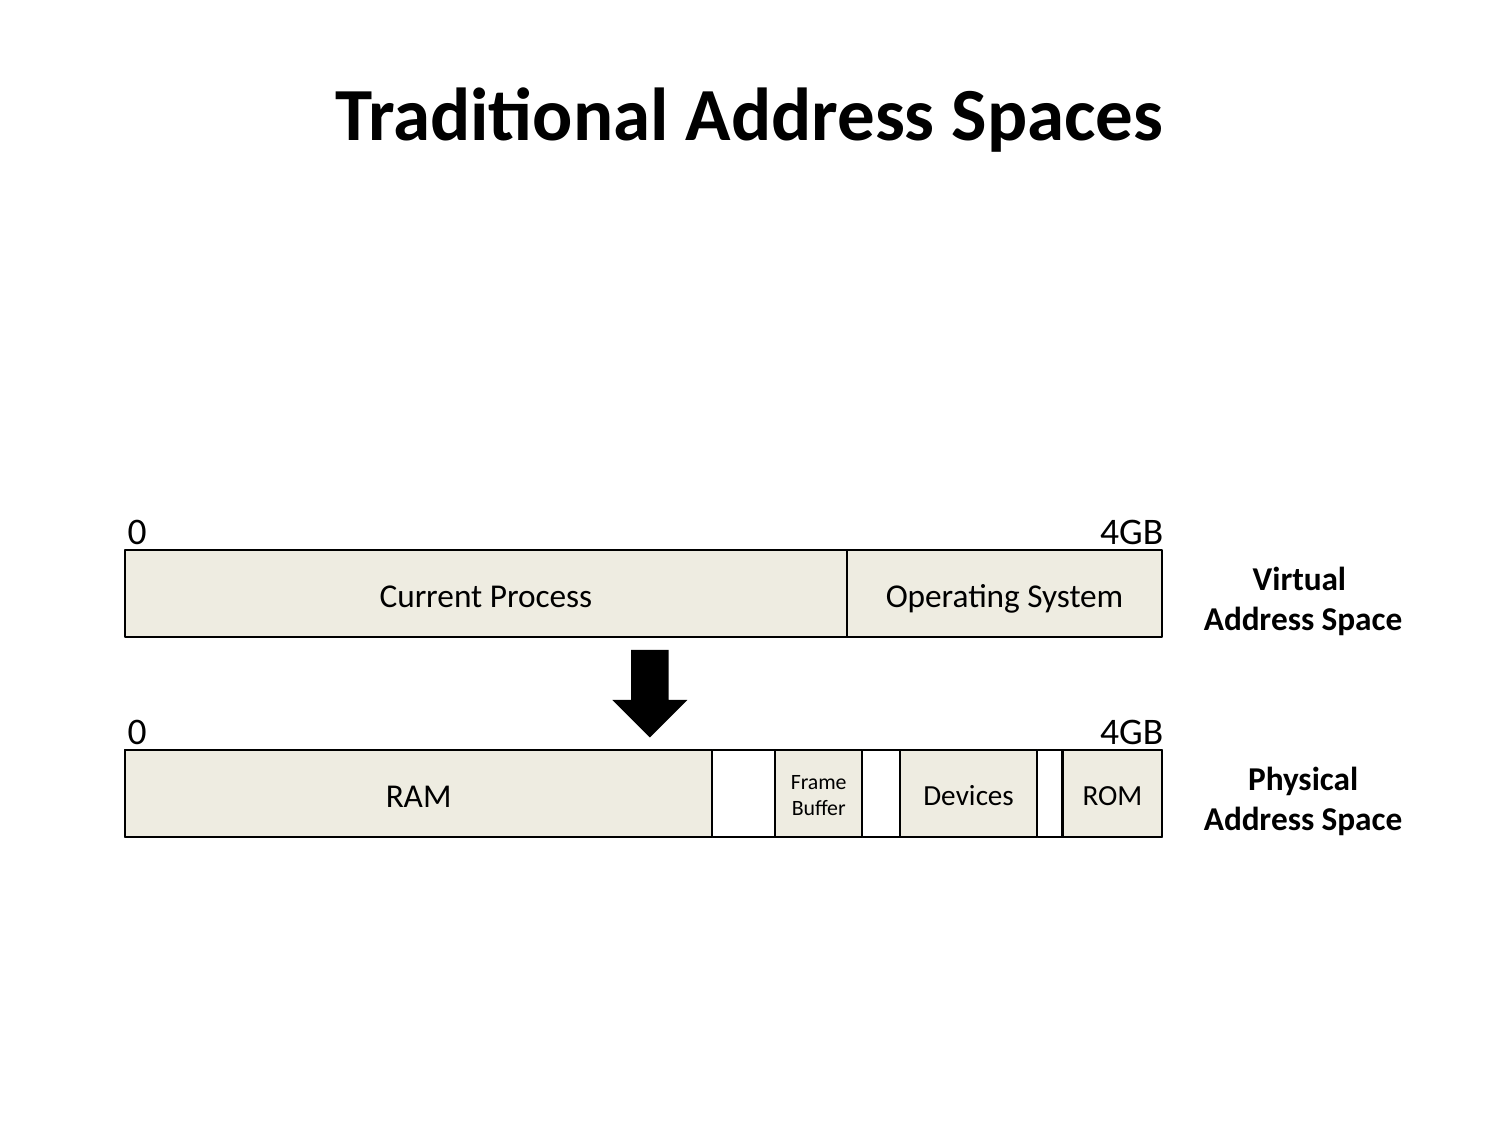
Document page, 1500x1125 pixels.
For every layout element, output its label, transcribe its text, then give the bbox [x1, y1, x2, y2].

text_box 4GB [1085, 499, 1179, 560]
text_box Physical Address Space [1189, 749, 1418, 845]
text_box Frame Buffer [773, 748, 864, 839]
title Traditional Address Spaces [75, 45, 1425, 175]
text_box ROM [1060, 748, 1165, 839]
text_box RAM [123, 748, 714, 839]
text_box [714, 748, 773, 839]
text_box Devices [898, 748, 1039, 839]
text_box Operating System [845, 548, 1165, 639]
text_box [1039, 748, 1060, 839]
text_box [864, 748, 898, 839]
text_box 4GB [1085, 699, 1179, 760]
text_box Virtual Address Space [1189, 549, 1418, 645]
text_box 0 [112, 699, 162, 760]
text_box [610, 647, 690, 740]
text_box 0 [112, 499, 162, 560]
text_box Current Process [123, 548, 845, 639]
